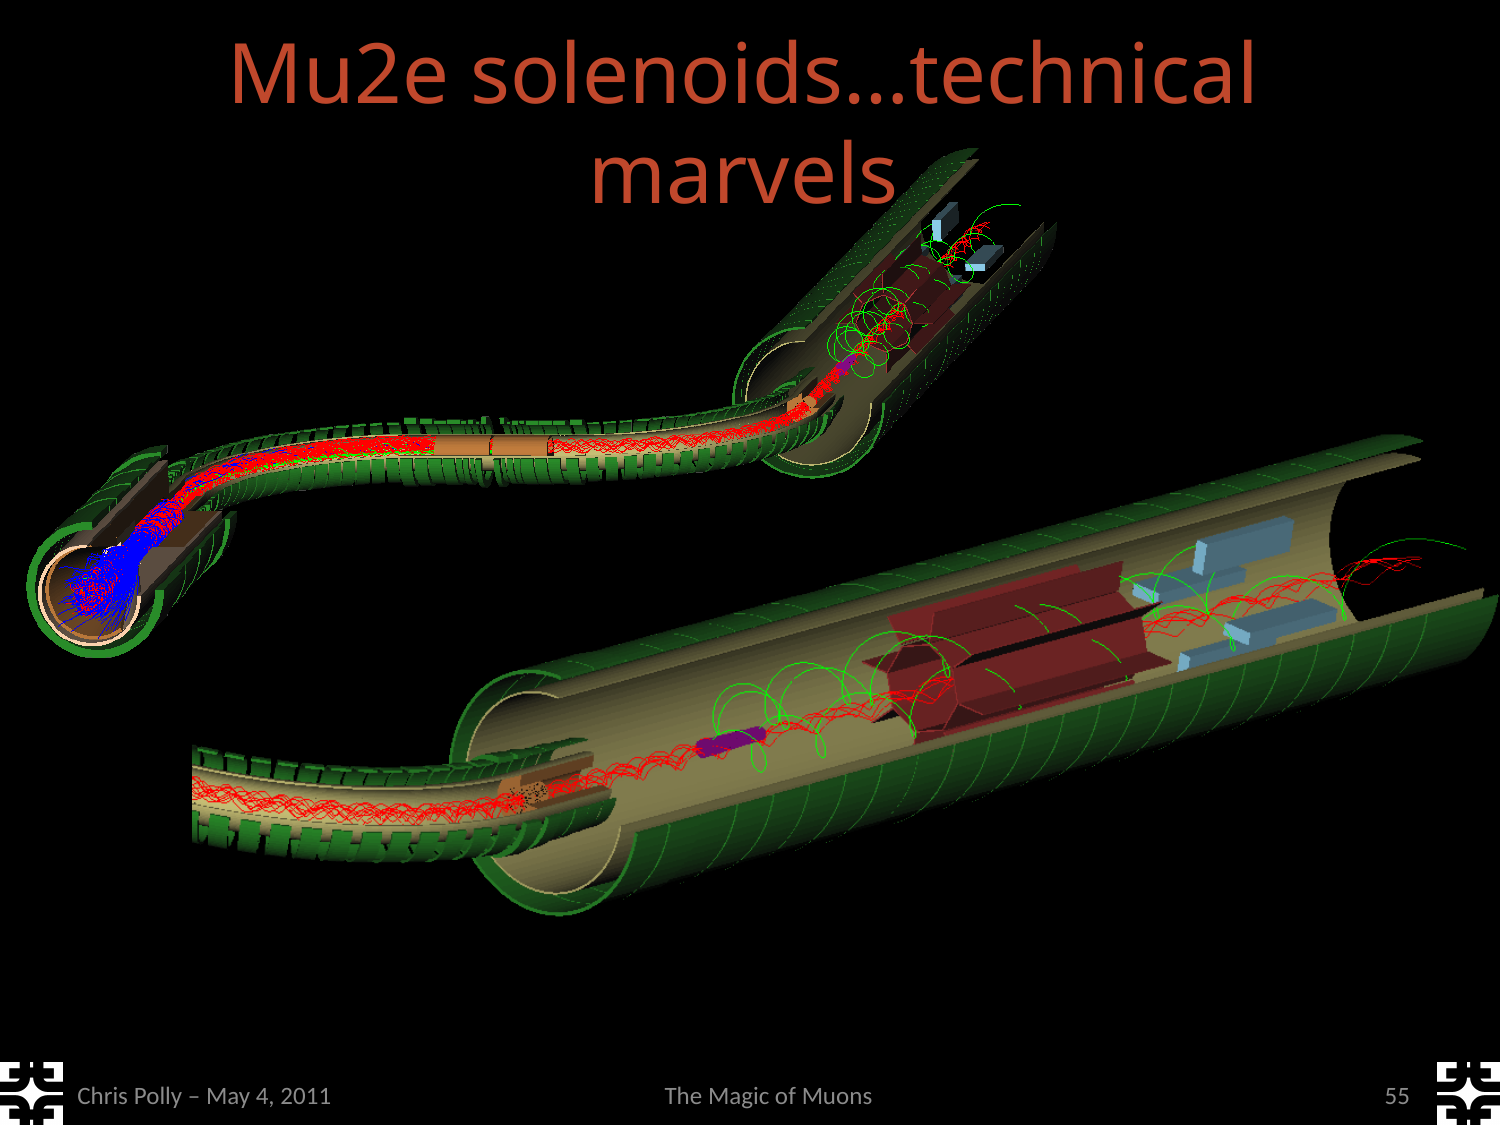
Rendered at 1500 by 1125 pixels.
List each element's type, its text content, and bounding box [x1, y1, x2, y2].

picture [0, 0, 1500, 1125]
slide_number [62, 1065, 187, 1125]
text_box Mu2e solenoids…technical marvels [1099, 12, 1438, 228]
picture [0, 1062, 63, 1125]
